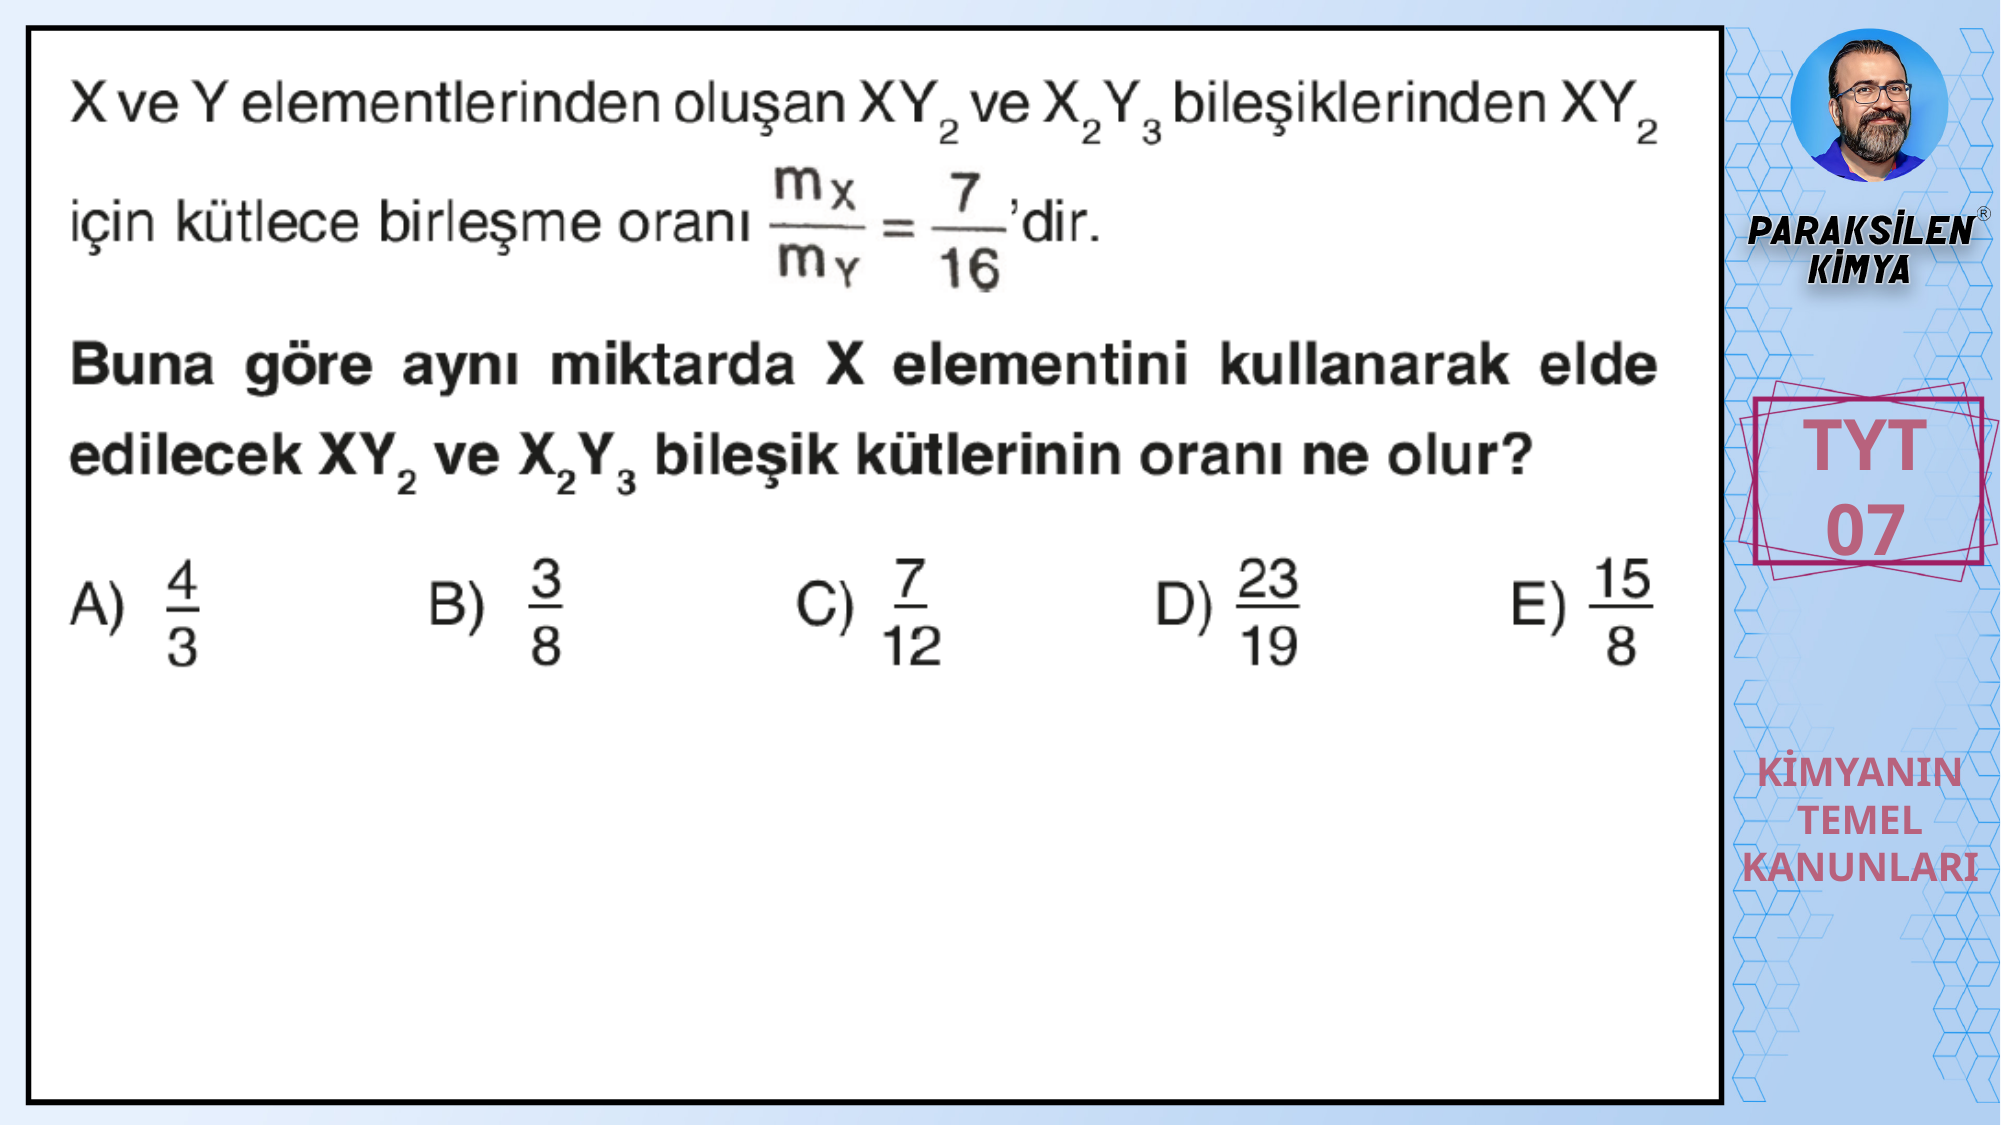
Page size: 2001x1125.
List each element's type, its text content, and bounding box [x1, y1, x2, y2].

text_box KİMYANIN TEMEL KANUNLARI [1719, 739, 2000, 897]
text_box TYT 07 [1755, 392, 1977, 577]
picture [0, 0, 2001, 1125]
